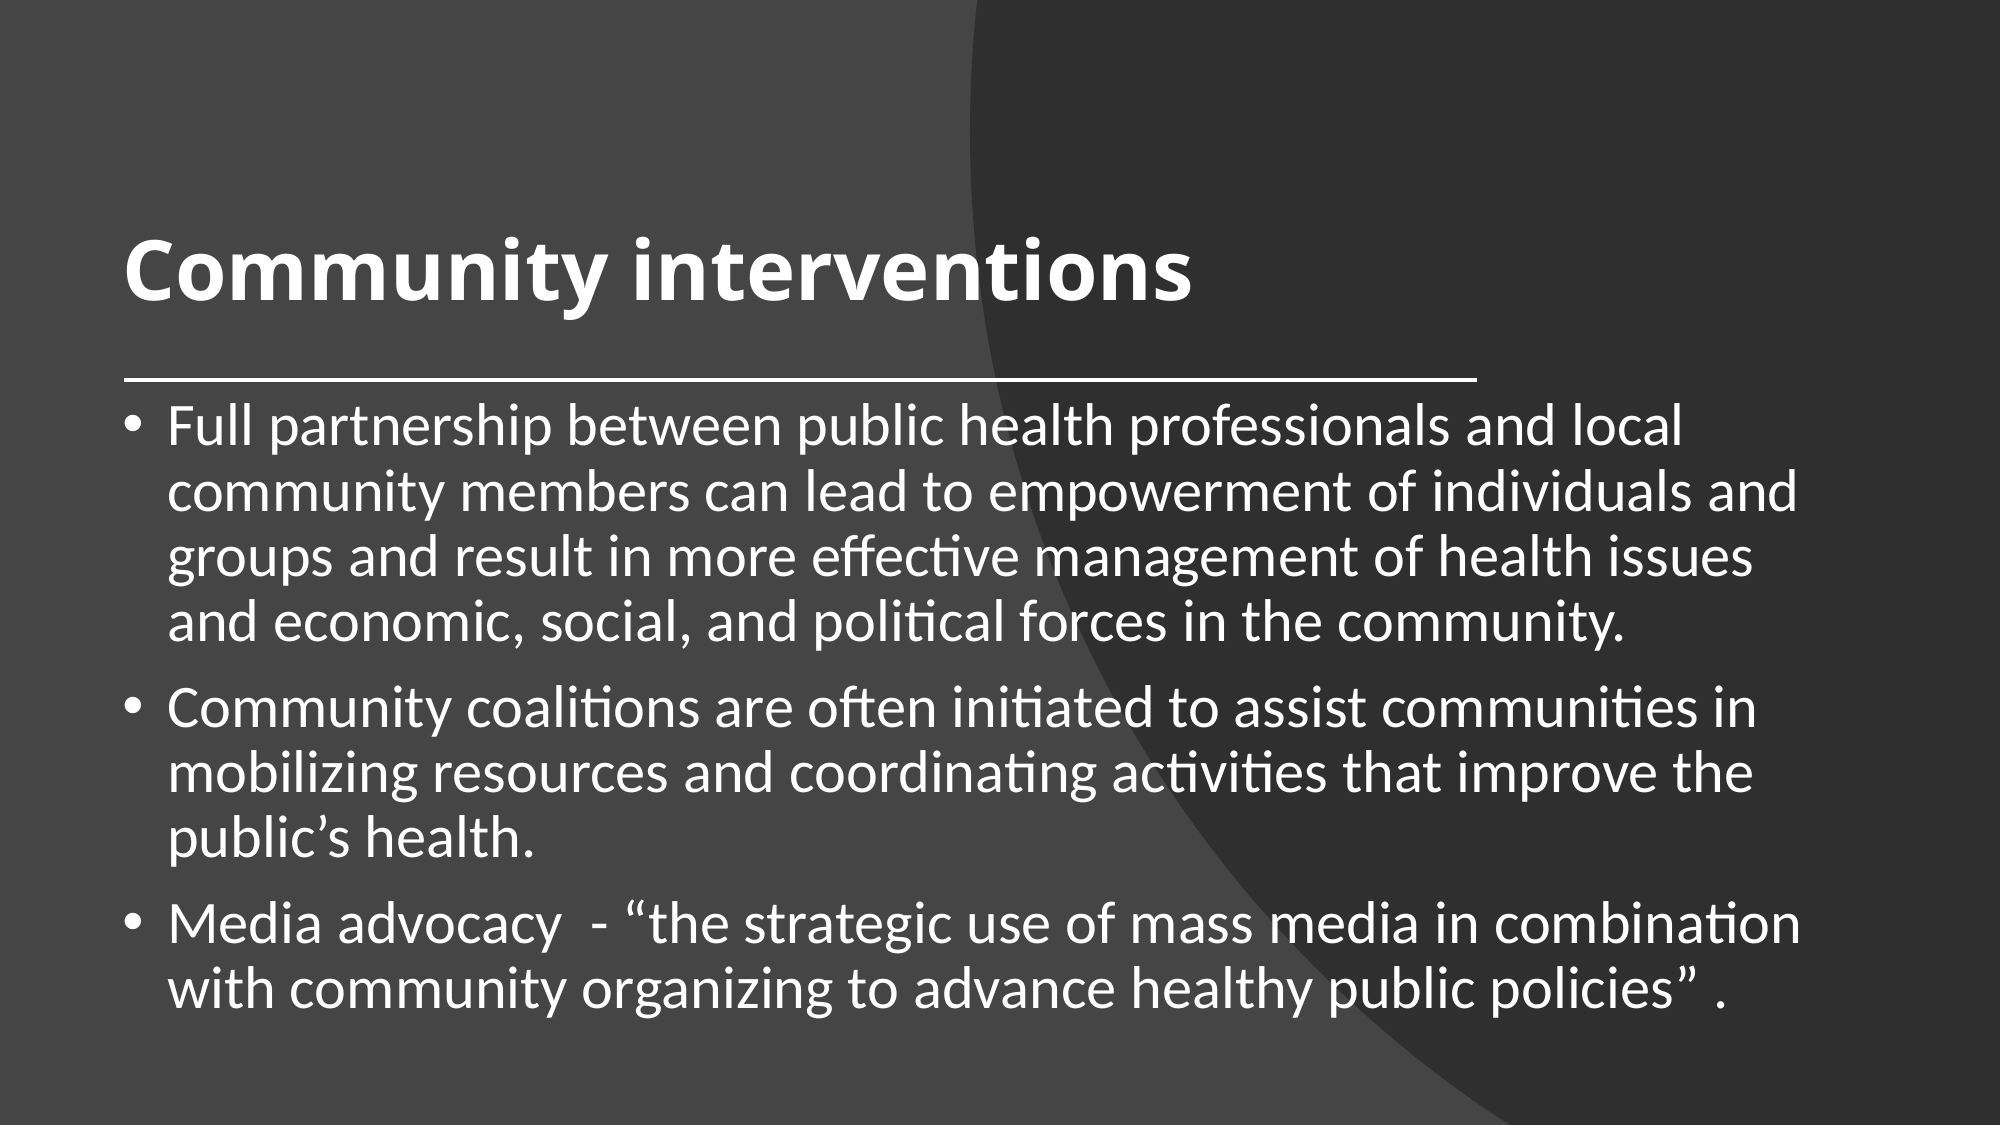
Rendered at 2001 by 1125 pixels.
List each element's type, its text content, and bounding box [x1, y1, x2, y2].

list Full partnership between public health professionals and local community members can lead to empowerment of individuals and groups and result in more effective management of health issues and economic, social, and political forces in the community. Community coalitions are often initiated to assist communities in mobilizing resources and coordinating activities that improve the public’s health. Media advocacy - “the strategic use of mass media in combination with community organizing to advance healthy public policies” . [107, 386, 1823, 972]
title Community interventions [107, 59, 1586, 327]
text_box [971, 0, 2000, 1125]
